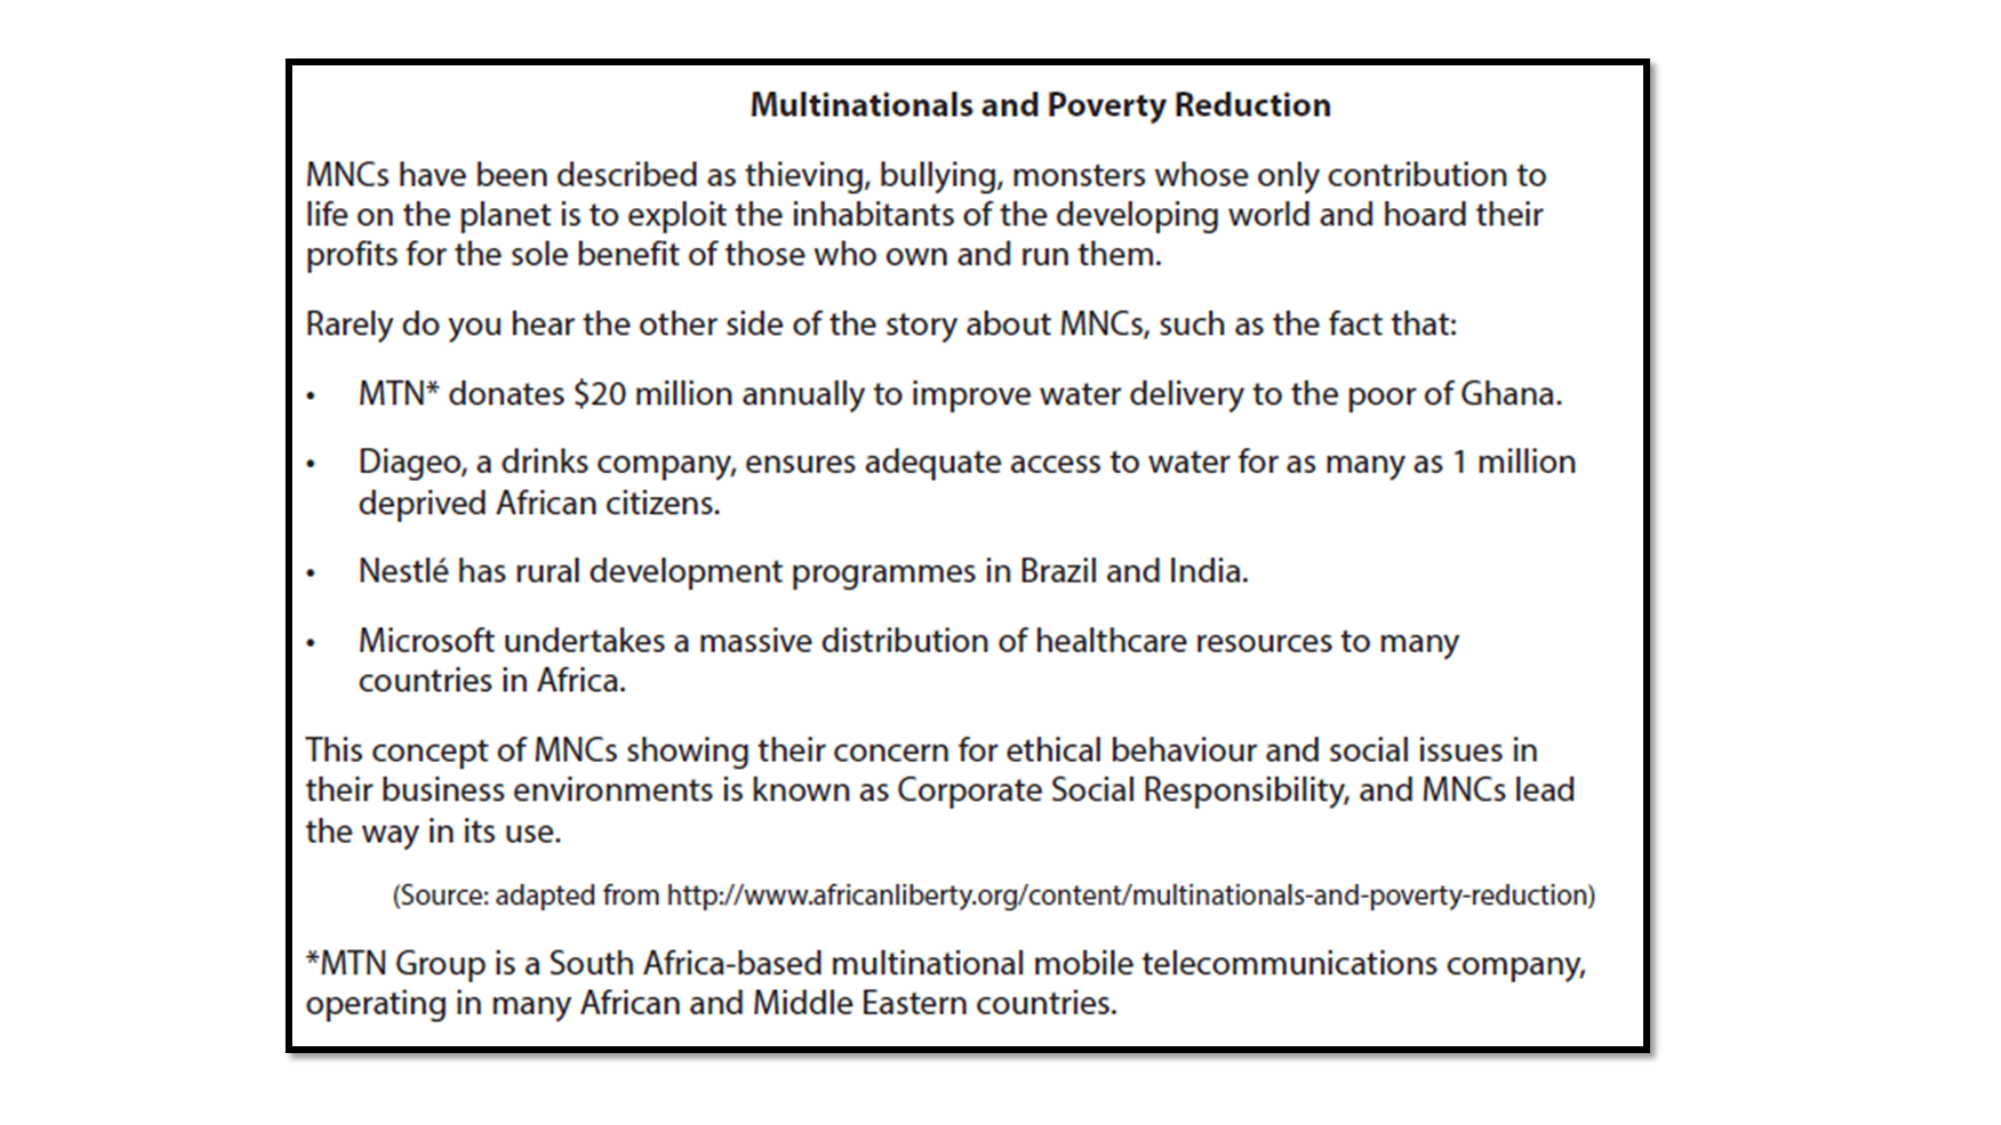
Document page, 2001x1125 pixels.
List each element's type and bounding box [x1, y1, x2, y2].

picture [281, 54, 1665, 1068]
